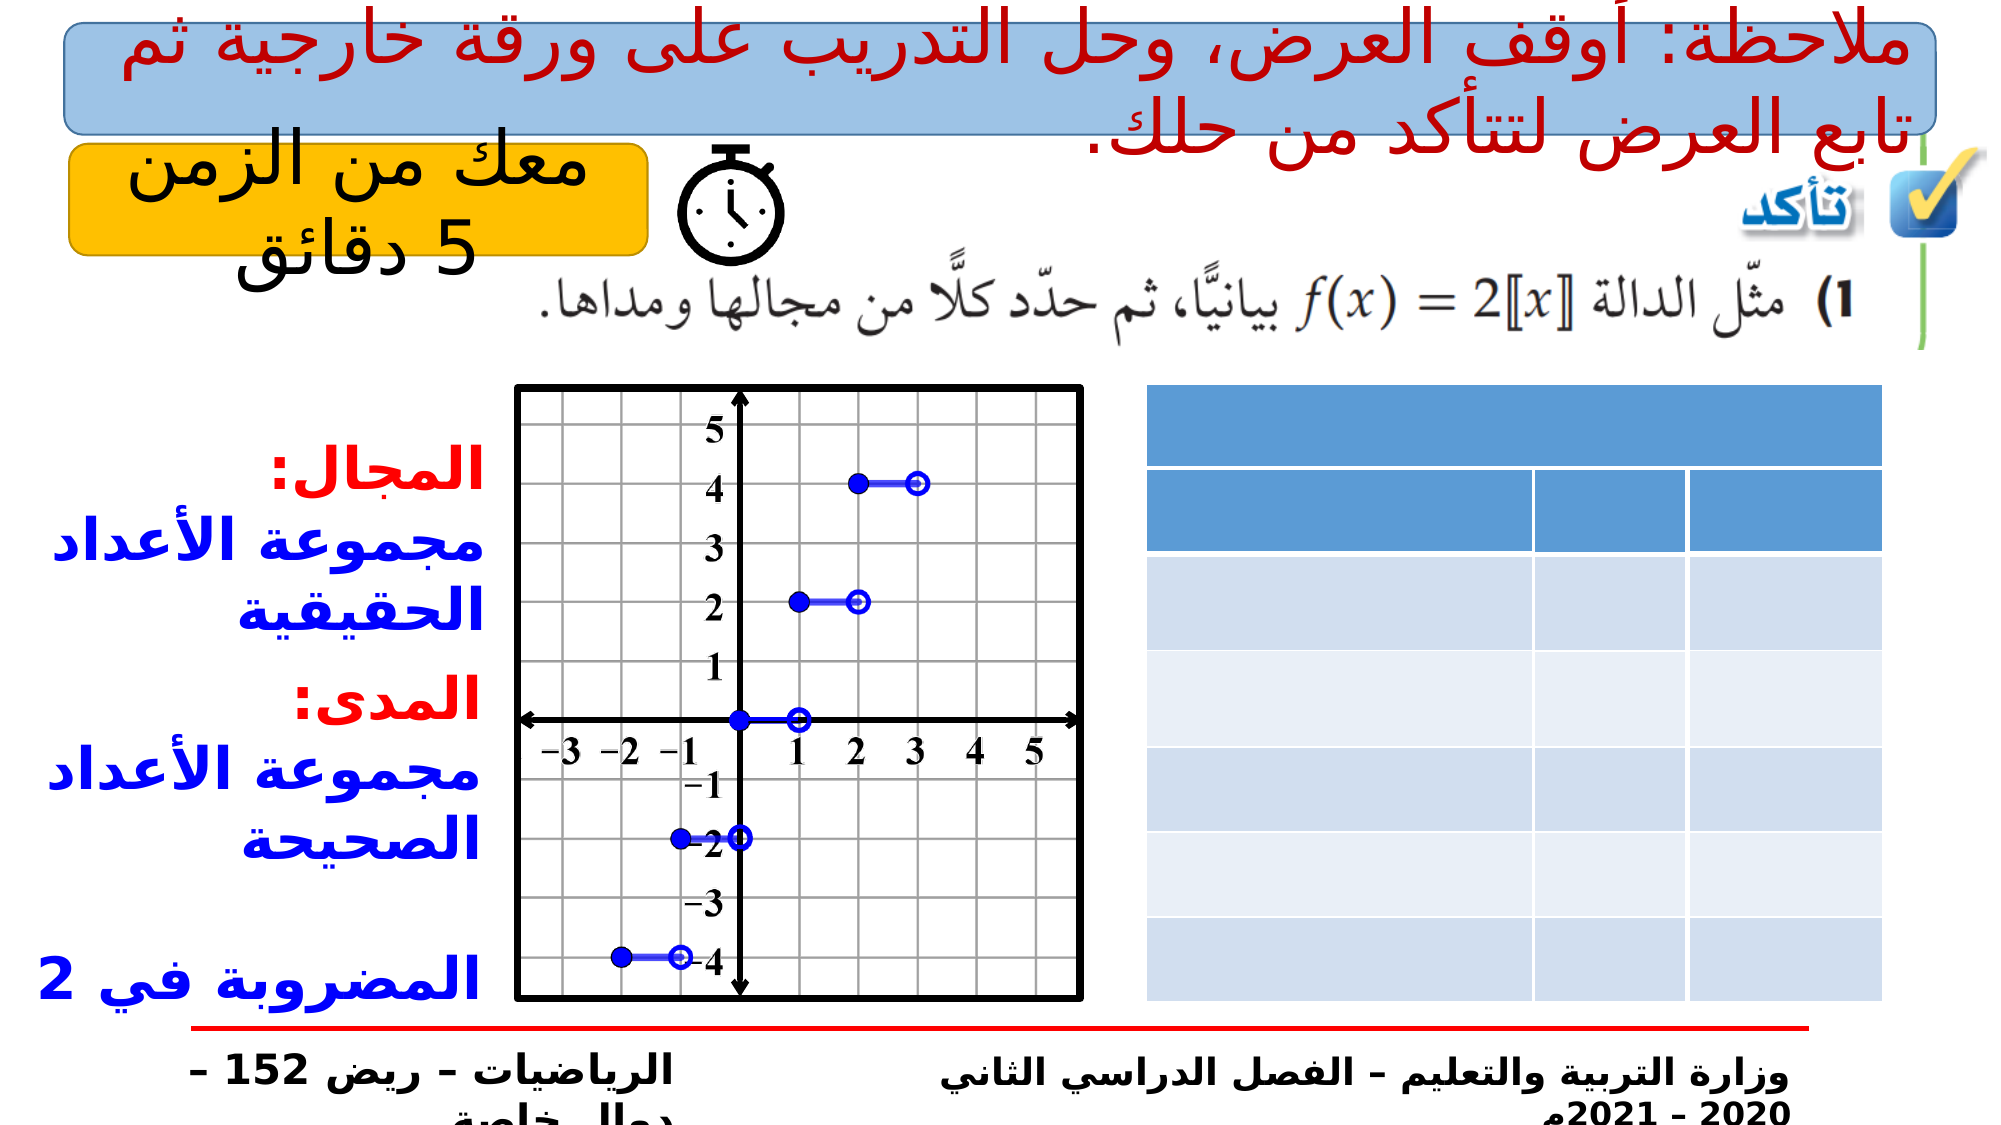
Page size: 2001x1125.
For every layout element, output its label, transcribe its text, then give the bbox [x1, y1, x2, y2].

text_box المدى: مجموعة الأعداد الصحيحة المضروبة في 2 [4, 718, 498, 954]
text_box المجال: مجموعة الأعداد الحقيقية [18, 419, 503, 655]
text_box الرياضيات – ريض 152 – دوال خاصة [156, 1035, 690, 1125]
picture [516, 128, 1999, 350]
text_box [516, 388, 1084, 997]
text_box معك من الزمن 5 دقائق [68, 142, 516, 257]
text_box ملاحظة: أوقف العرض، وحل التدريب على ورقة خارجية ثم تابع العرض لتتأكد من حلك. [63, 21, 1937, 136]
